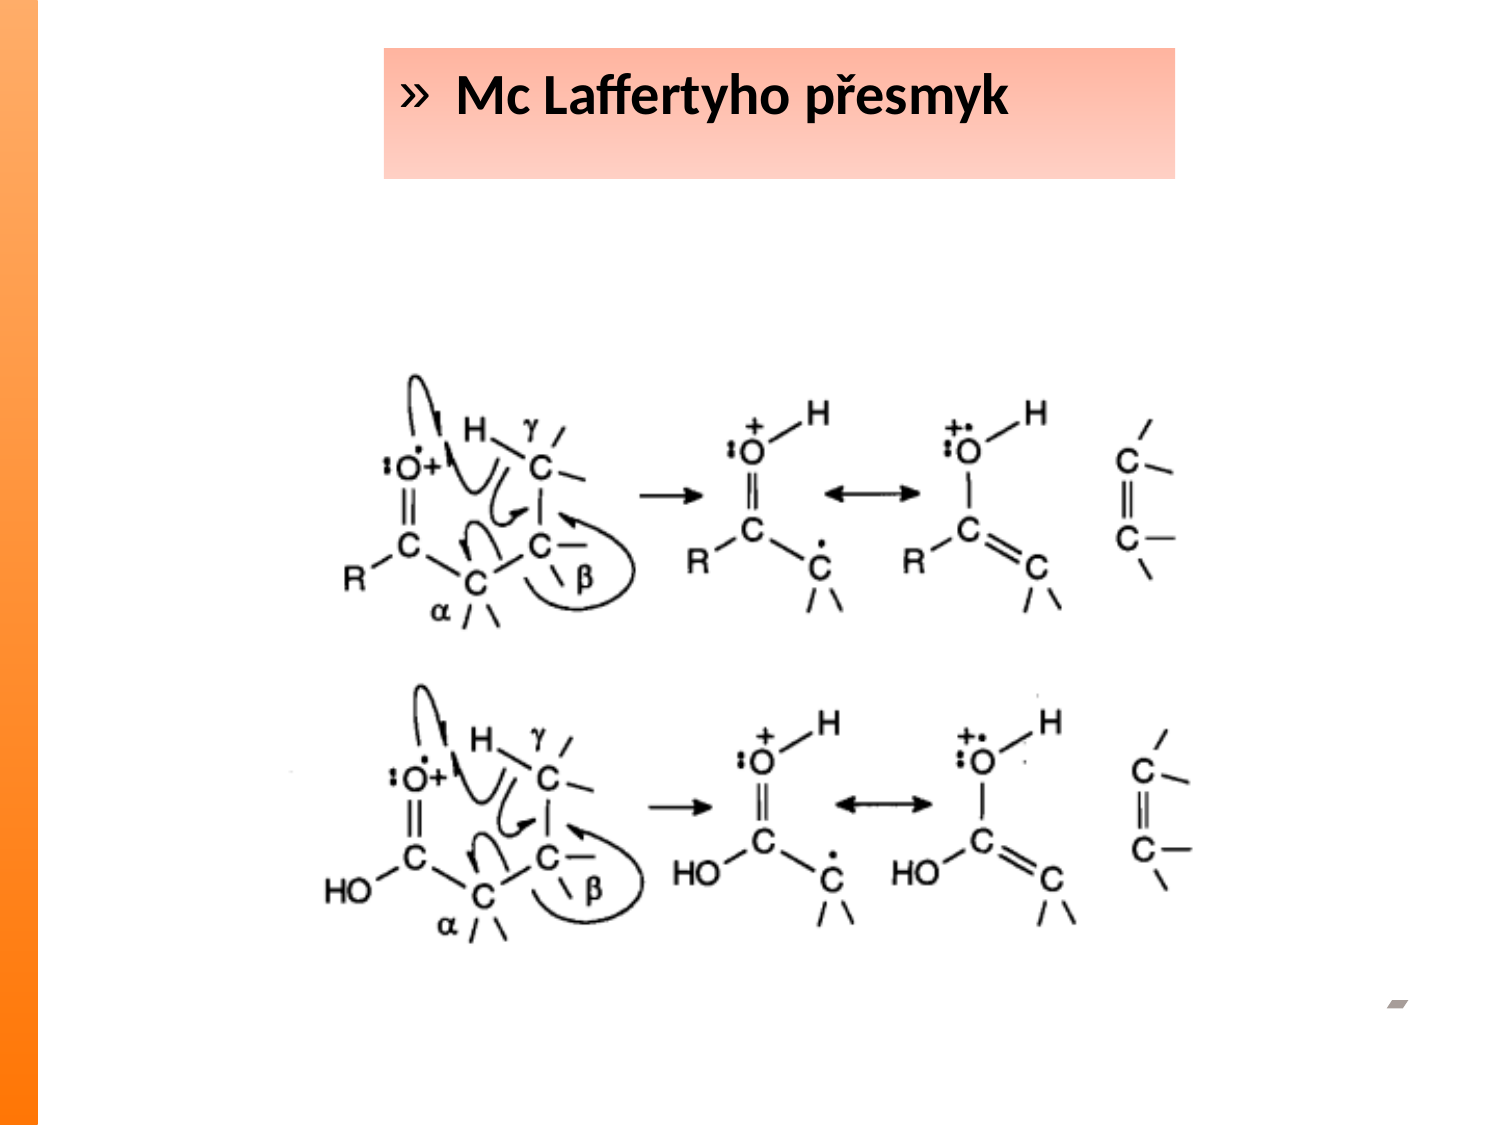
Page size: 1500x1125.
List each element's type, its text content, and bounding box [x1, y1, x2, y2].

text_box Mc Laffertyho přesmyk [383, 48, 1176, 179]
text_box [0, 281, 37, 285]
picture [46, 349, 1463, 1000]
